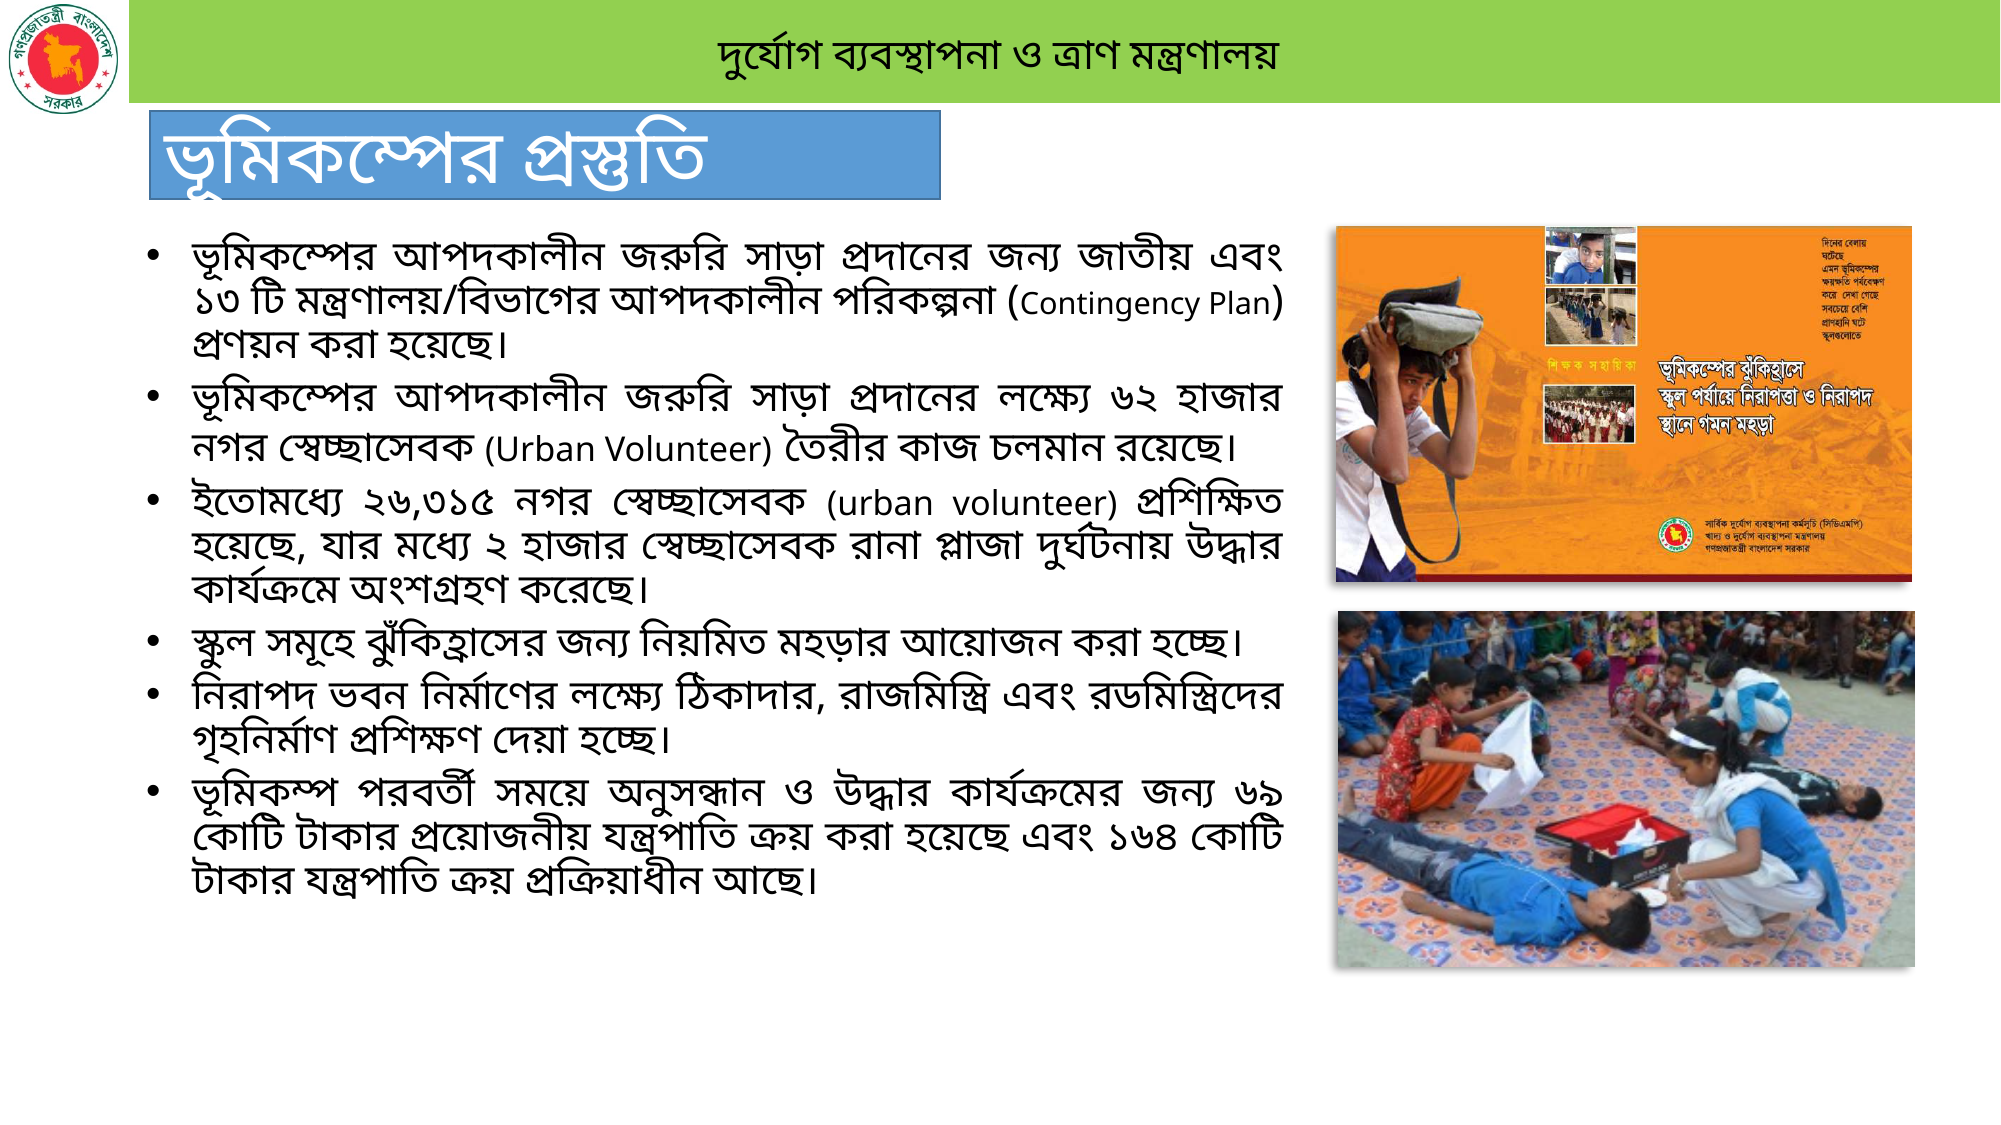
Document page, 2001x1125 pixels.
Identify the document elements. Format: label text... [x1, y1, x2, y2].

list ভূমিকম্পের আপদকালীন জরুরি সাড়া প্রদানের জন্য জাতীয় এবং ১৩ টি মন্ত্রণালয়/বিভাগের আপদকালীন পরিকল্পনা (Contingency Plan) প্রণয়ন করা হয়েছে। ভূমিকম্পের আপদকালীন জরুরি সাড়া প্রদানের লক্ষ্যে ৬২ হাজার নগর স্বেচ্ছাসেবক (Urban Volunteer) তৈরীর কাজ চলমান রয়েছে। ইতোমধ্যে ২৬,৩১৫ নগর স্বেচ্ছাসেবক (urban volunteer) প্রশিক্ষিত হয়েছে, যার মধ্যে ২ হাজার স্বেচ্ছাসেবক রানা প্লাজা দুর্ঘটনায় উদ্ধার কার্যক্রমে অংশগ্রহণ করেছে। স্কুল সমূহে ঝুঁকিহ্রাসের জন্য নিয়মিত মহড়ার আয়োজন করা হচ্ছে। নিরাপদ ভবন নির্মাণের লক্ষ্যে ঠিকাদার, রাজমিস্ত্রি এবং রডমিস্ত্রিদের গৃহনির্মাণ প্রশিক্ষণ দেয়া হচ্ছে। ভূমিকম্প পরবর্তী সময়ে অনুসন্ধান ও উদ্ধার কার্যক্রমের জন্য ৬৯ কোটি টাকার প্রয়োজনীয় যন্ত্রপাতি ক্রয় করা হয়েছে এবং ১৬৪ কোটি টাকার যন্ত্রপাতি ক্রয় প্রক্রিয়াধীন আছে। [131, 227, 1299, 979]
picture [8, 4, 118, 114]
text_box ভূমিকম্পের প্রস্তুতি [149, 110, 941, 200]
picture [1336, 226, 1912, 582]
picture [1338, 611, 1915, 967]
